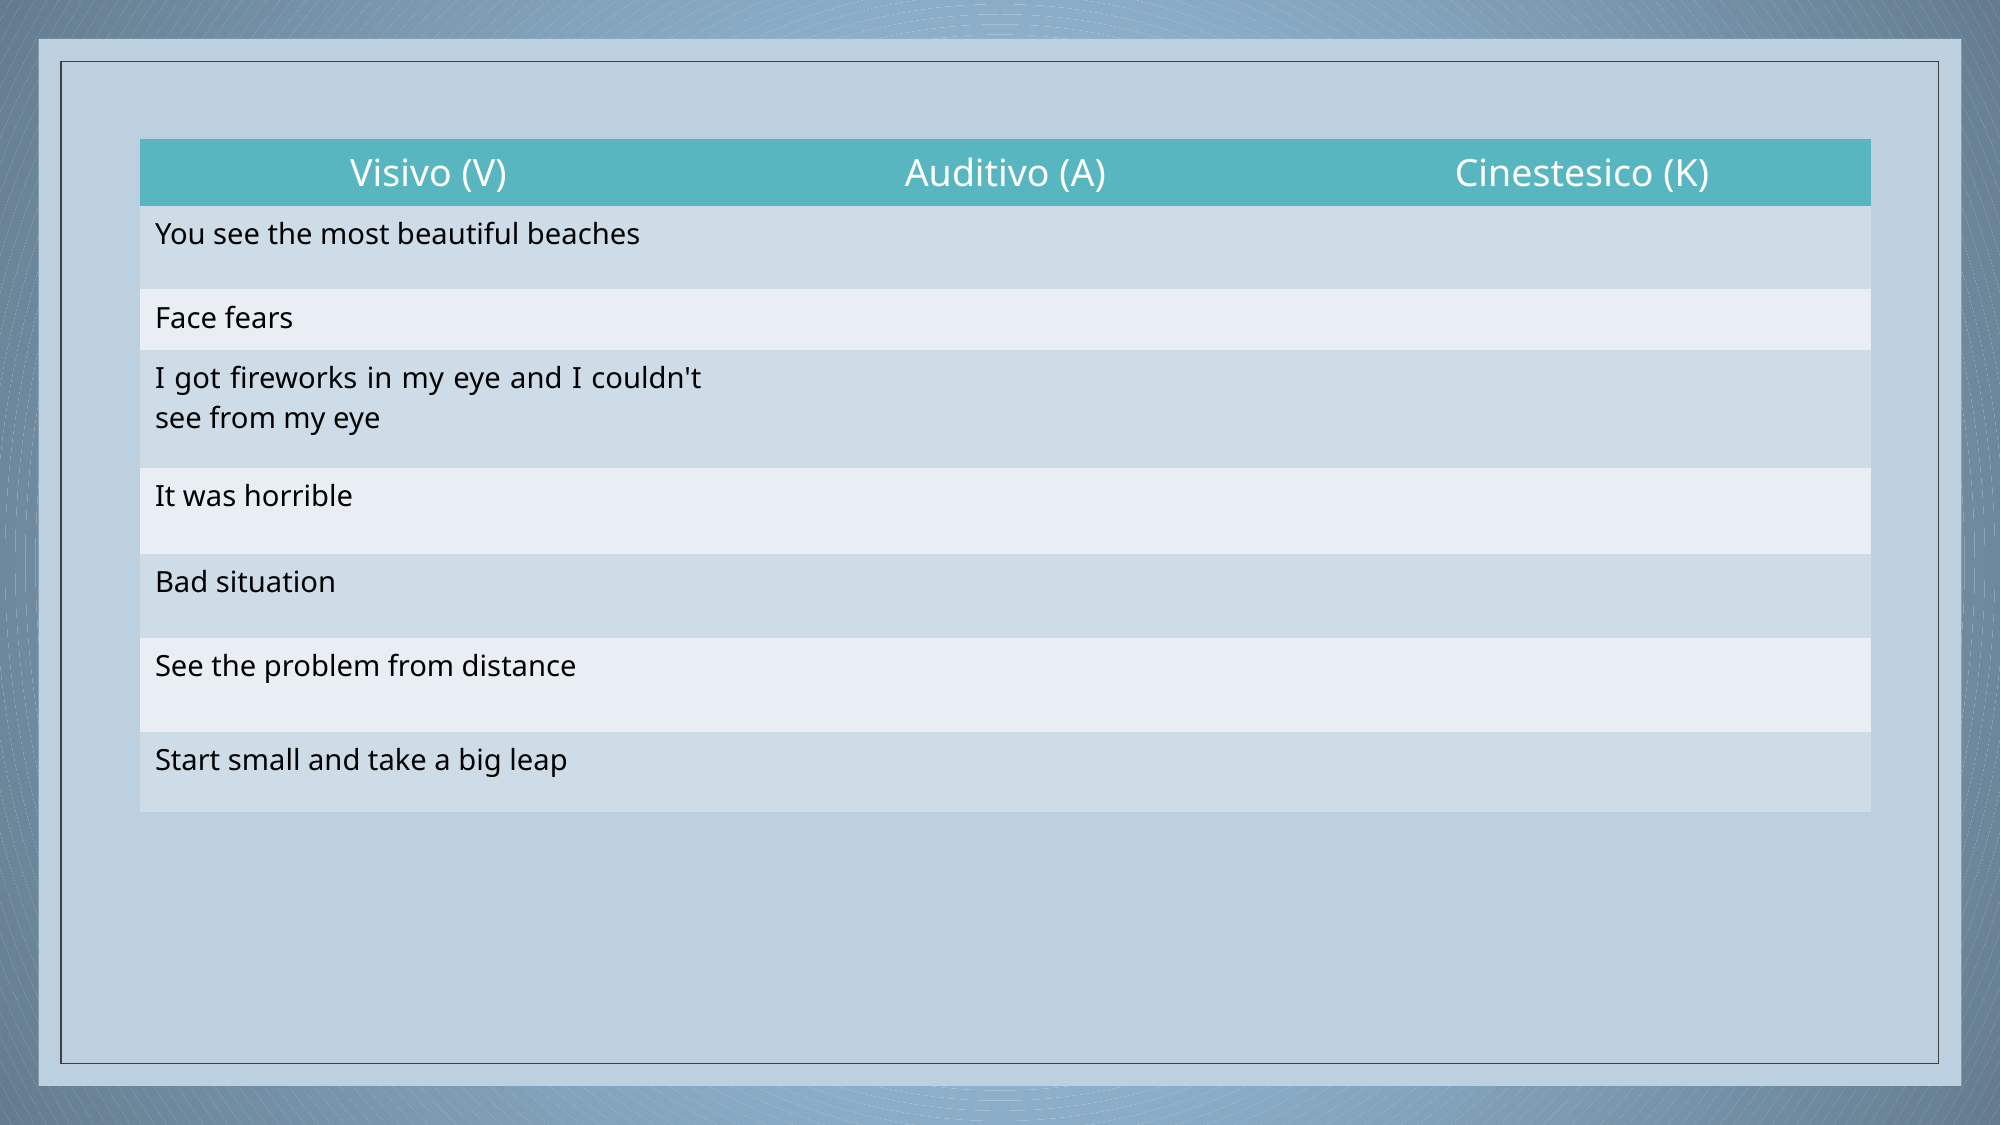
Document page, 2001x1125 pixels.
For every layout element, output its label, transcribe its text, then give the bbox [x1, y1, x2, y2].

table_cell [1294, 468, 1871, 554]
table_cell You see the most beautiful beaches [140, 206, 717, 289]
table_cell [717, 206, 1294, 289]
table_cell [717, 350, 1294, 468]
table_header Cinestesico (K) [1294, 139, 1871, 206]
table_cell [717, 554, 1294, 638]
table_cell Bad situation [140, 554, 717, 638]
table_cell [717, 638, 1294, 732]
table_cell It was horrible [140, 468, 717, 554]
table_cell [1294, 732, 1871, 812]
table_header Auditivo (A) [717, 139, 1294, 206]
table_cell [717, 468, 1294, 554]
table_cell [1294, 206, 1871, 289]
table_cell See the problem from distance [140, 638, 717, 732]
table_cell [1294, 289, 1871, 350]
table_header Visivo (V) [140, 139, 717, 206]
table_cell Start small and take a big leap [140, 732, 717, 812]
table_cell [717, 732, 1294, 812]
table_cell [1294, 638, 1871, 732]
table_cell [1294, 554, 1871, 638]
table_cell [1294, 350, 1871, 468]
table_cell Face fears [140, 289, 717, 350]
table_cell [717, 289, 1294, 350]
table_cell I got fireworks in my eye and I couldn't see from my eye [140, 350, 717, 468]
